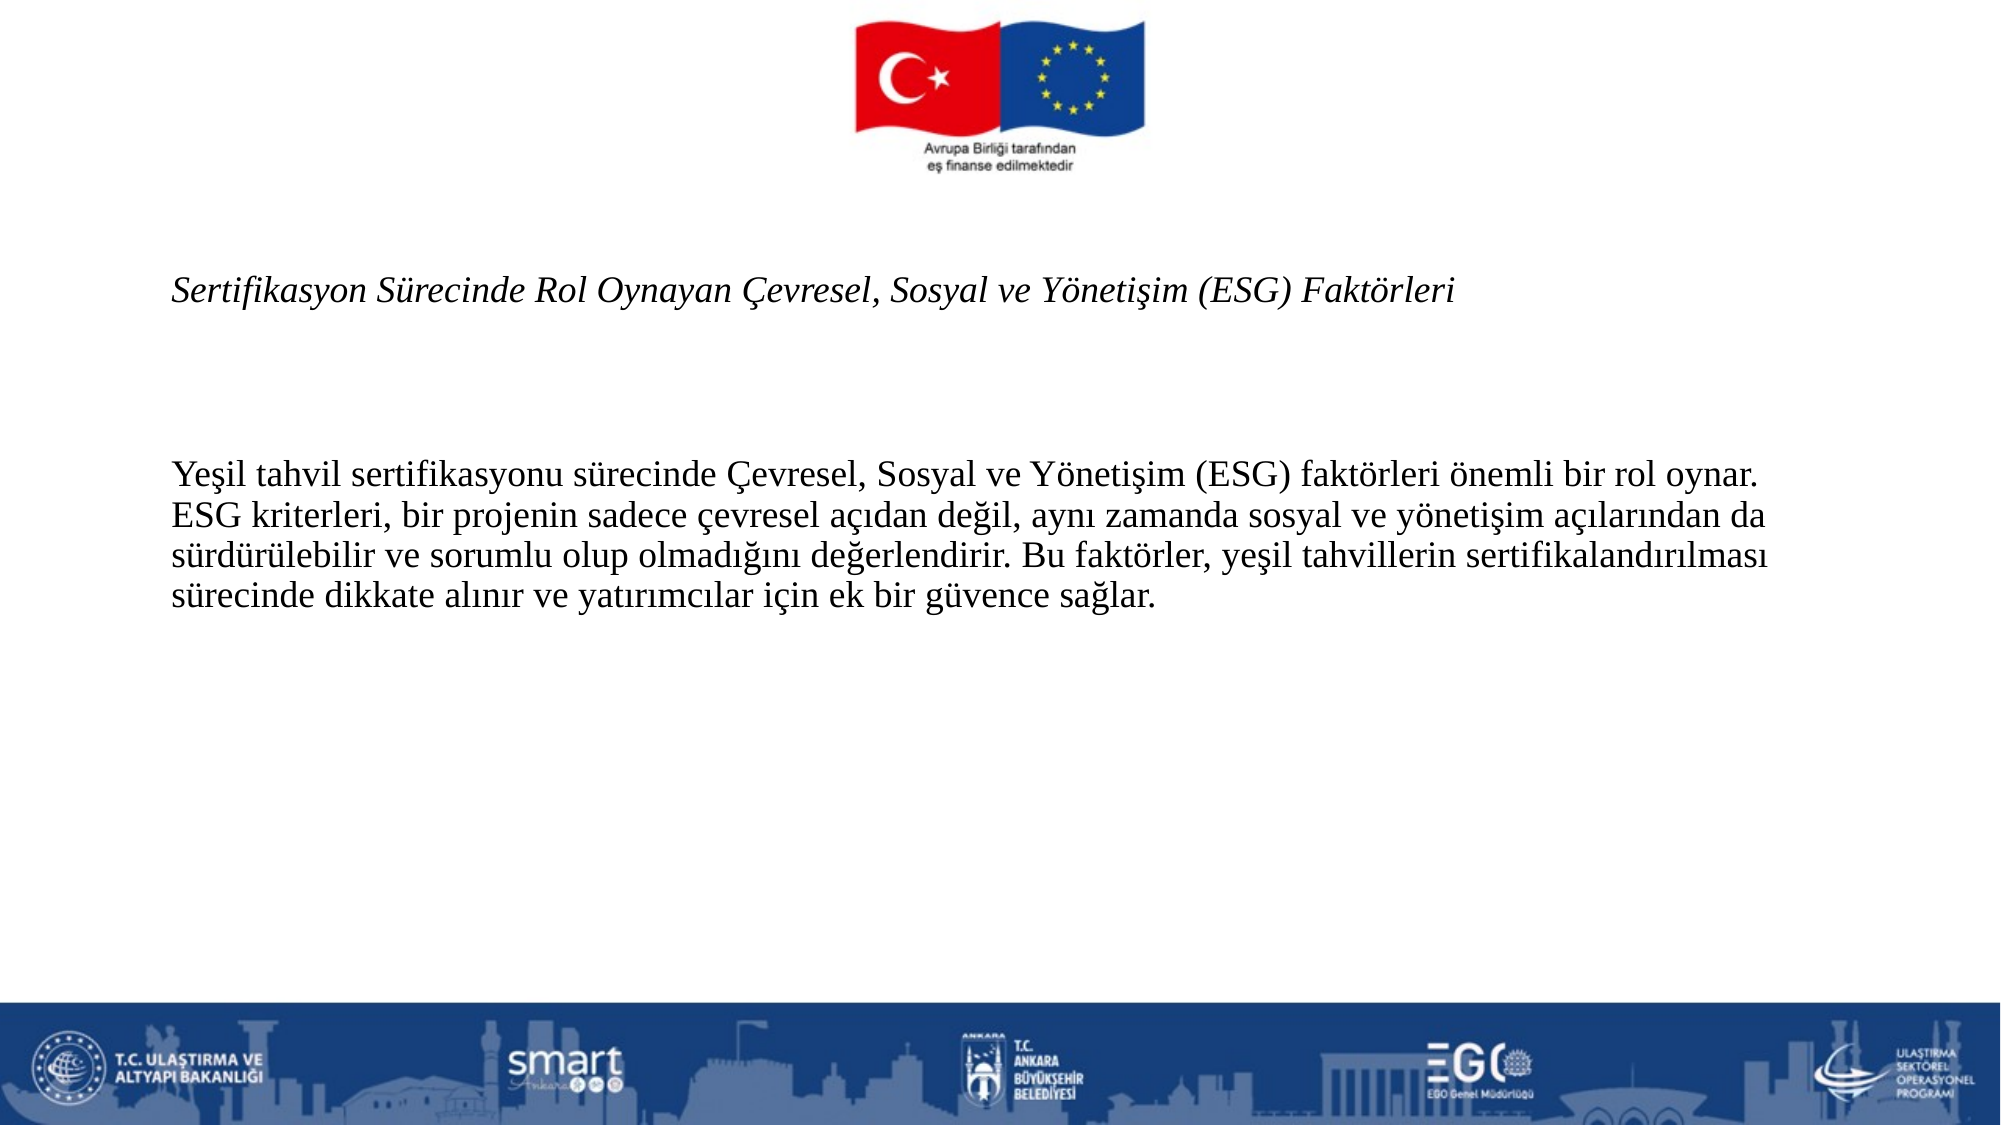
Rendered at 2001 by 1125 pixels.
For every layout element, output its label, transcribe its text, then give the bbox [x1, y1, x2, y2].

list Yeşil tahvil sertifikasyonu sürecinde Çevresel, Sosyal ve Yönetişim (ESG) faktörleri önemli bir rol oynar. ESG kriterleri, bir projenin sadece çevresel açıdan değil, aynı zamanda sosyal ve yönetişim açılarından da sürdürülebilir ve sorumlu olup olmadığını değerlendirir. Bu faktörler, yeşil tahvillerin sertifikalandırılması sürecinde dikkate alınır ve yatırımcılar için ek bir güvence sağlar. [156, 323, 1844, 962]
picture [0, 0, 2001, 1125]
title Sertifikasyon Sürecinde Rol Oynayan Çevresel, Sosyal ve Yönetişim (ESG) Faktörleri [156, 187, 1844, 323]
